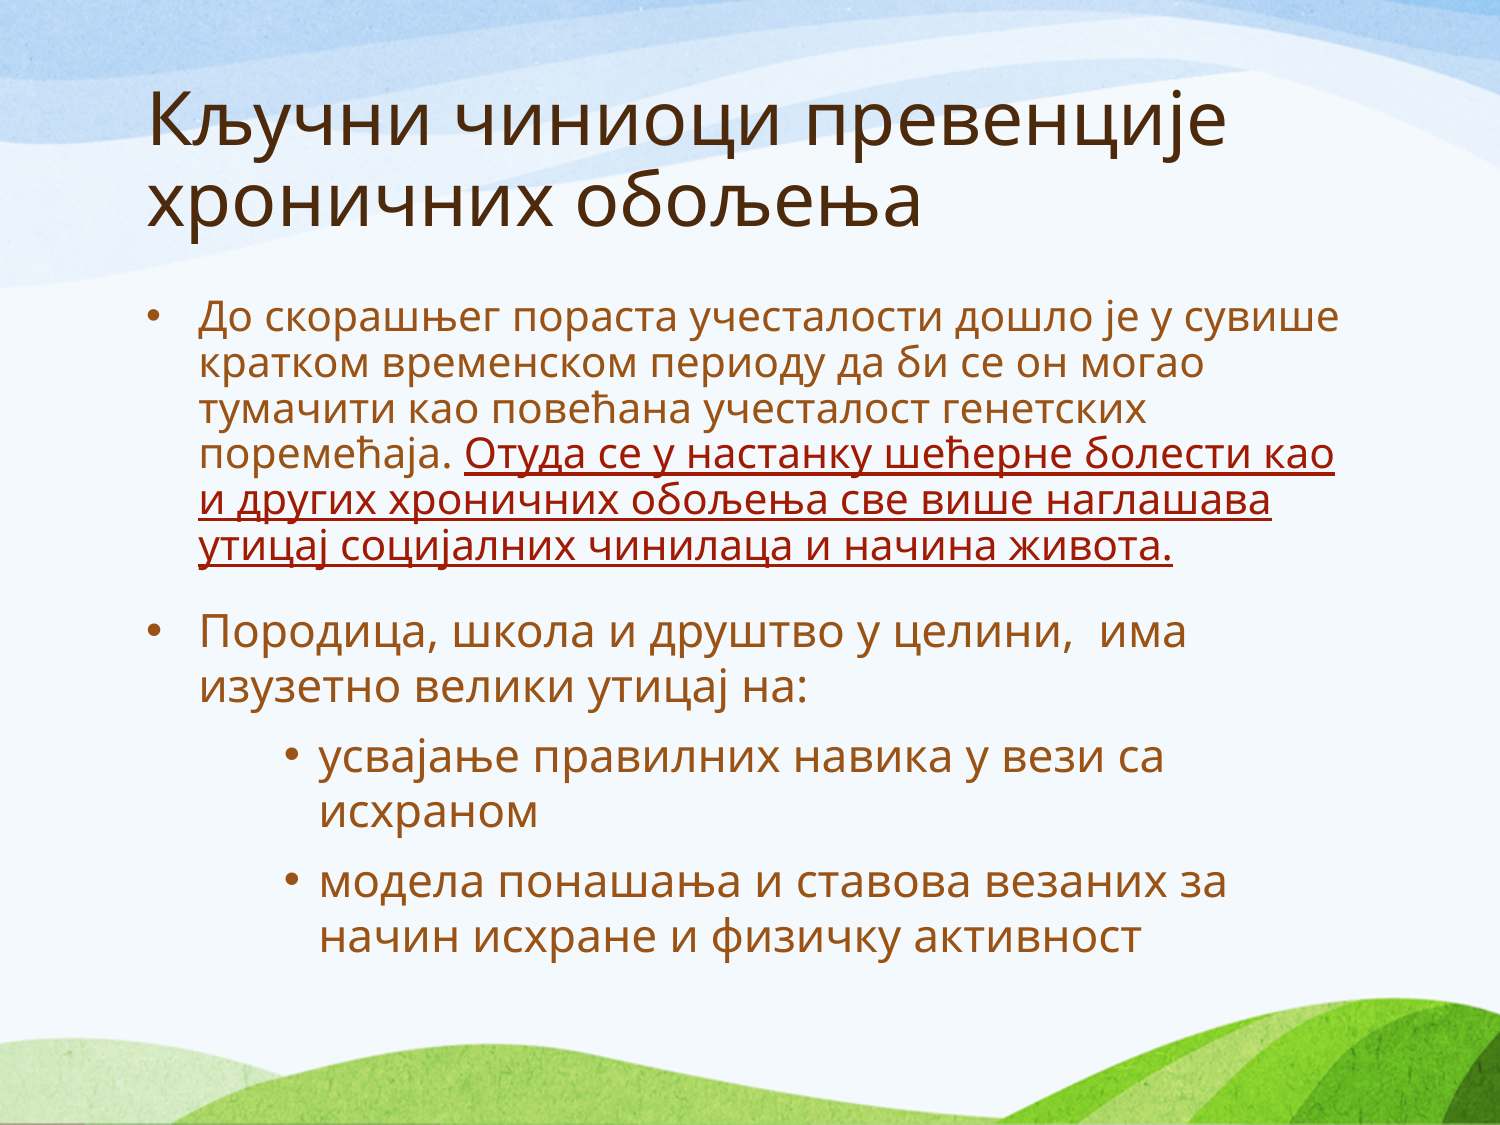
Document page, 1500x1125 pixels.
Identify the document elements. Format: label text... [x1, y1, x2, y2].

picture [0, 0, 1500, 1125]
list До скорашњег пораста учесталости дошло је у сувише кратком временском периоду да би се он могао тумачити као повећана учесталост генетских поремећаја. Отуда се у настанку шећерне болести као и других хроничних обољења све више наглашава утицај социјалних чинилаца и начина живота. Породица, школа и друштво у целини, има изузетно велики утицај на: усвајање правилних навика у вези са исхраном модела понашања и ставова везаних за начин исхране и физичку активност [131, 287, 1369, 982]
title Кључни чиниоци превенције хроничних обољења [131, 50, 1369, 250]
